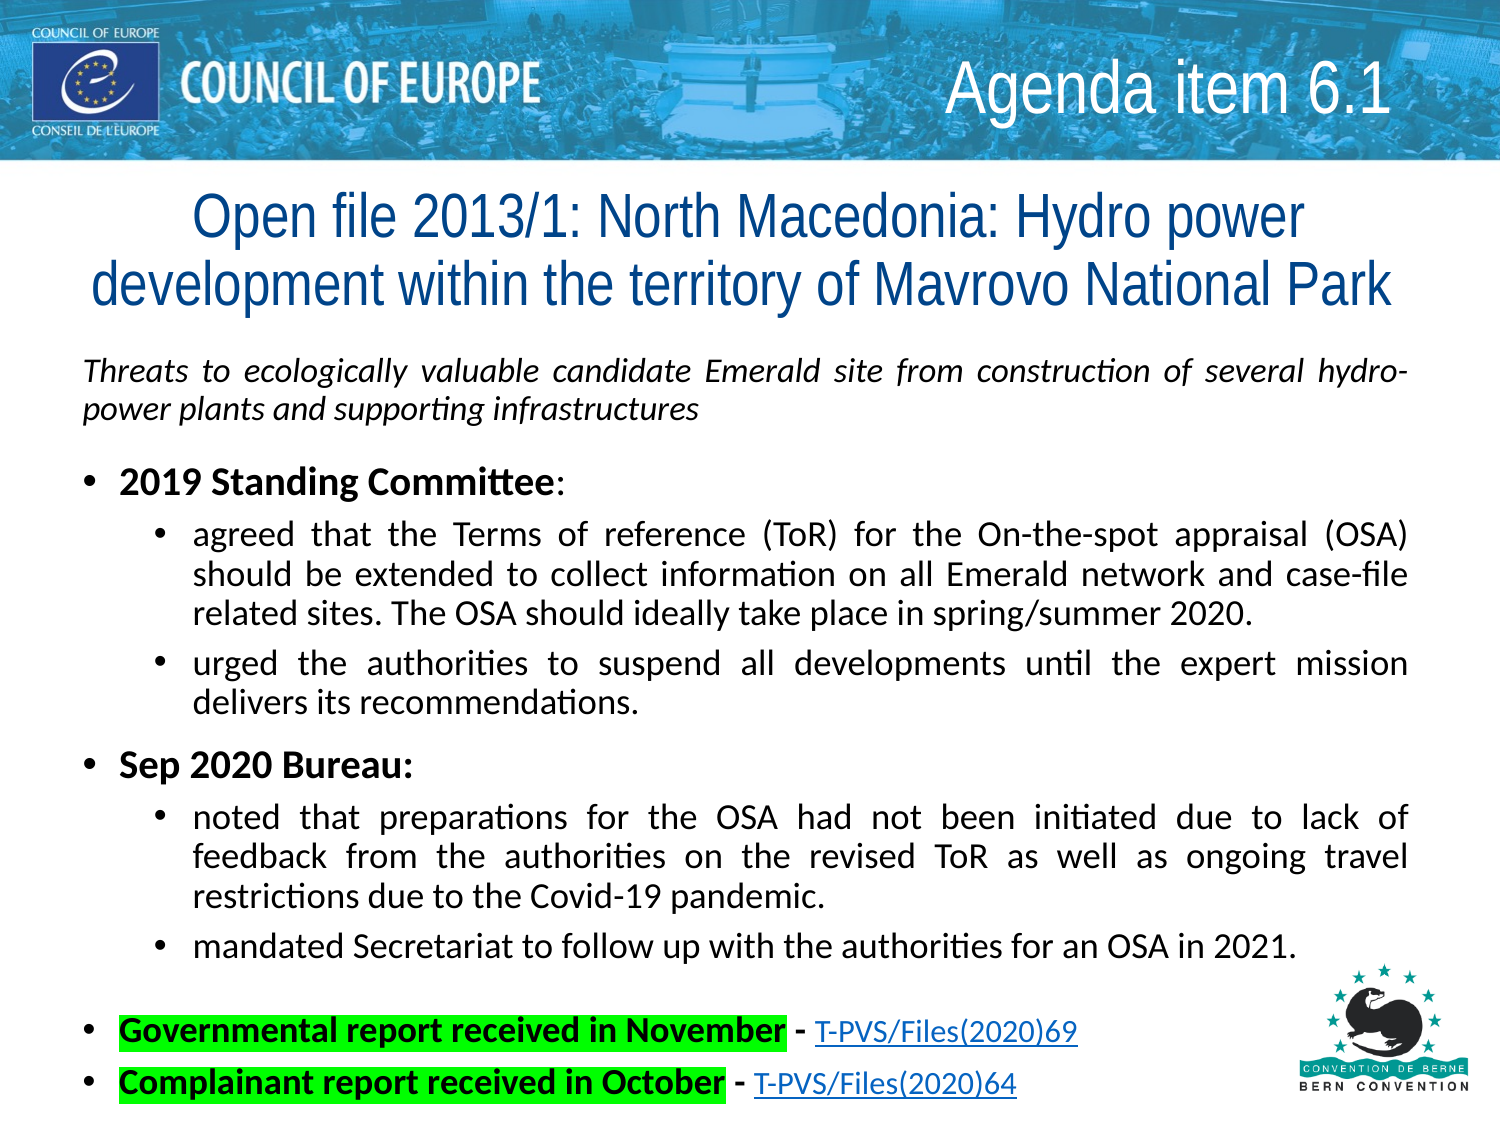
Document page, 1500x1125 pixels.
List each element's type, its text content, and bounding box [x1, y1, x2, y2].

picture [0, 0, 1500, 1125]
text_box Agenda item 6.1 [804, 41, 1425, 144]
list Threats to ecologically valuable candidate Emerald site from construction of several hydro-power plants and supporting infrastructures 2019 Standing Committee: agreed that the Terms of reference (ToR) for the On-the-spot appraisal (OSA) should be extended to collect information on all Emerald network and case-file related sites. The OSA should ideally take place in spring/summer 2020. urged the authorities to suspend all developments until the expert mission delivers its recommendations. Sep 2020 Bureau: noted that preparations for the OSA had not been initiated due to lack of feedback from the authorities on the revised ToR as well as ongoing travel restrictions due to the Covid-19 pandemic. mandated Secretariat to follow up with the authorities for an OSA in 2021. Governmental report received in November - T-PVS/Files(2020)69 Complainant report received in October - T-PVS/Files(2020)64 [67, 346, 1425, 1112]
text_box Open file 2013/1: North Macedonia: Hydro power development within the territory of Mavrovo National Park [39, 176, 1461, 346]
